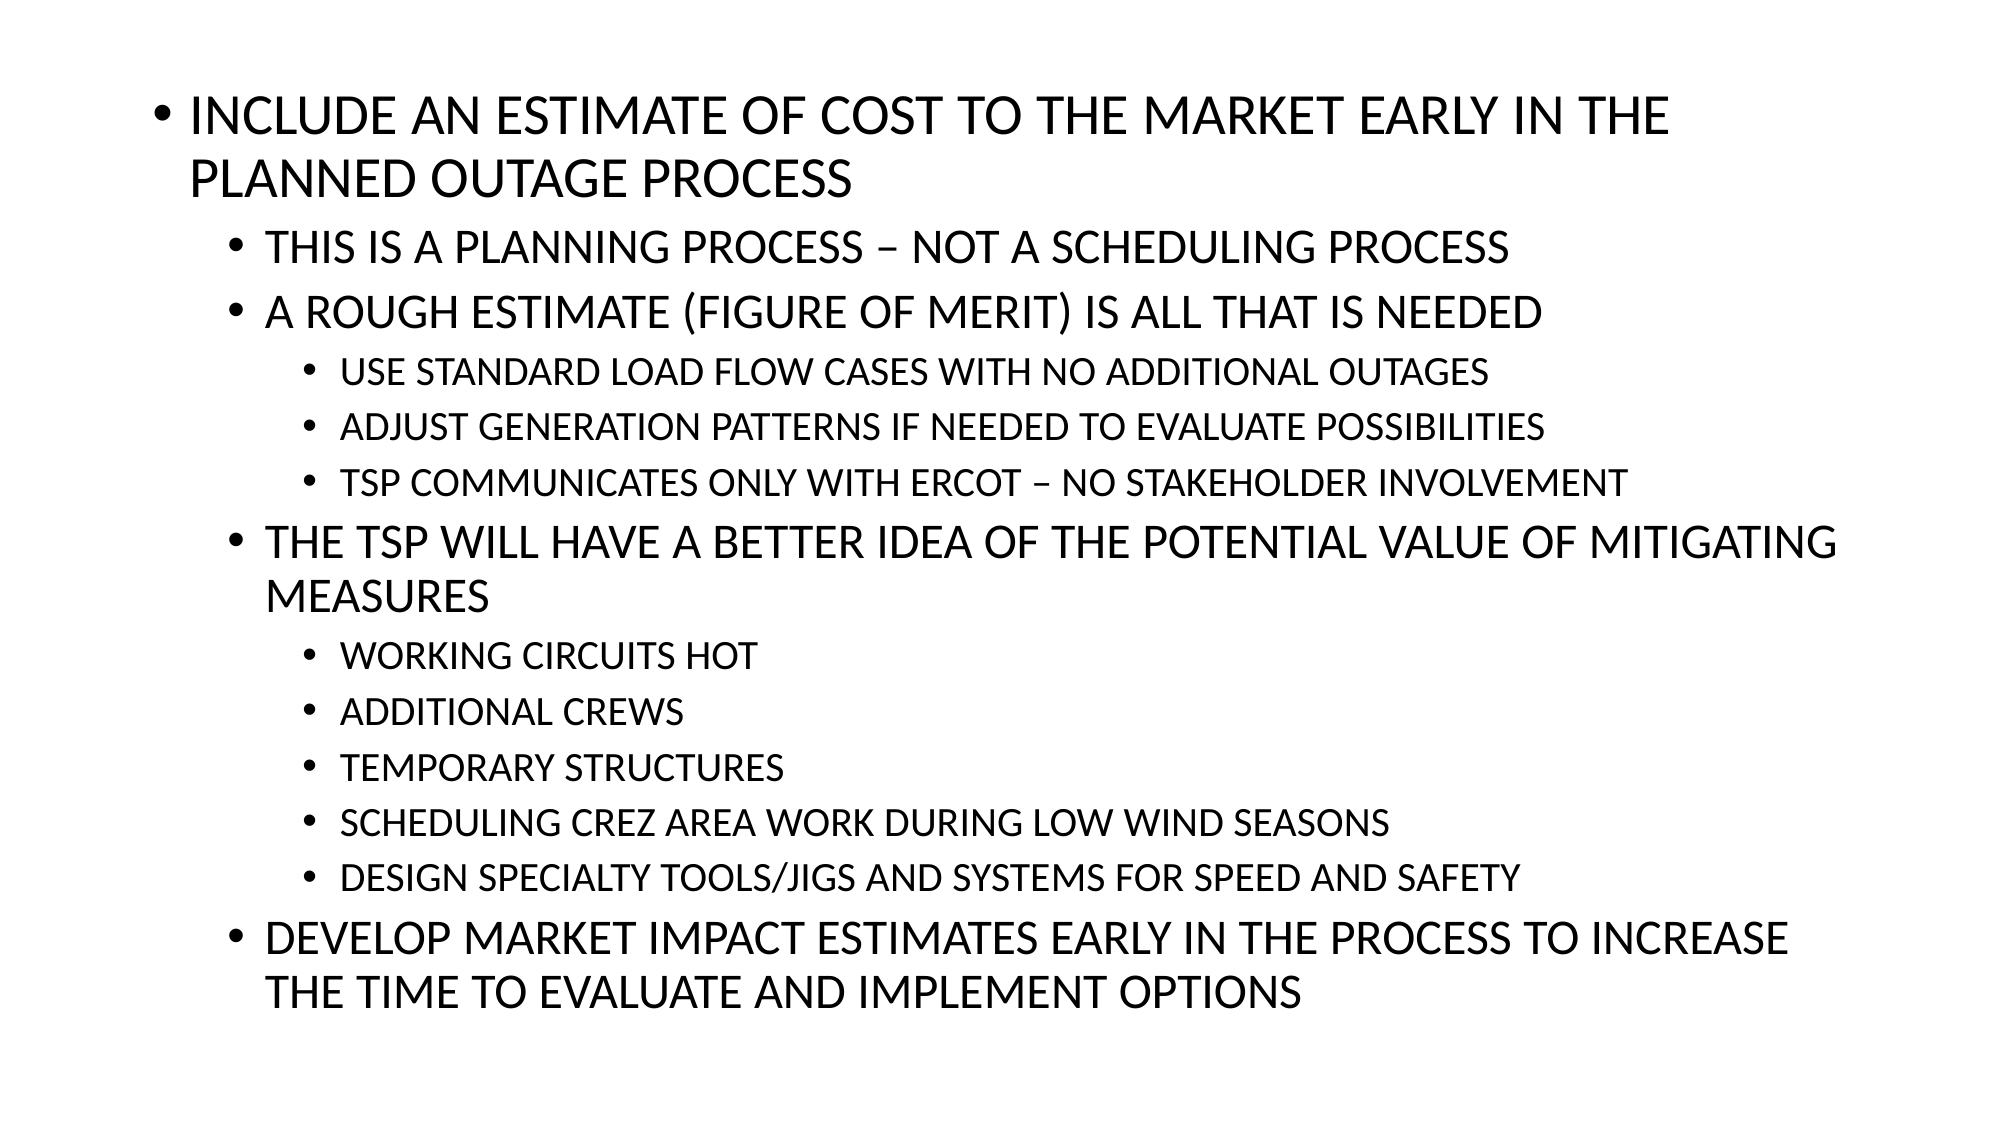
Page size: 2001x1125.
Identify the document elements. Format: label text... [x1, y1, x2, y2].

list INCLUDE AN ESTIMATE OF COST TO THE MARKET EARLY IN THE PLANNED OUTAGE PROCESS THIS IS A PLANNING PROCESS – NOT A SCHEDULING PROCESS A ROUGH ESTIMATE (FIGURE OF MERIT) IS ALL THAT IS NEEDED USE STANDARD LOAD FLOW CASES WITH NO ADDITIONAL OUTAGES ADJUST GENERATION PATTERNS IF NEEDED TO EVALUATE POSSIBILITIES TSP COMMUNICATES ONLY WITH ERCOT – NO STAKEHOLDER INVOLVEMENT THE TSP WILL HAVE A BETTER IDEA OF THE POTENTIAL VALUE OF MITIGATING MEASURES WORKING CIRCUITS HOT ADDITIONAL CREWS TEMPORARY STRUCTURES SCHEDULING CREZ AREA WORK DURING LOW WIND SEASONS DESIGN SPECIALTY TOOLS/JIGS AND SYSTEMS FOR SPEED AND SAFETY DEVELOP MARKET IMPACT ESTIMATES EARLY IN THE PROCESS TO INCREASE THE TIME TO EVALUATE AND IMPLEMENT OPTIONS [137, 77, 1863, 1046]
